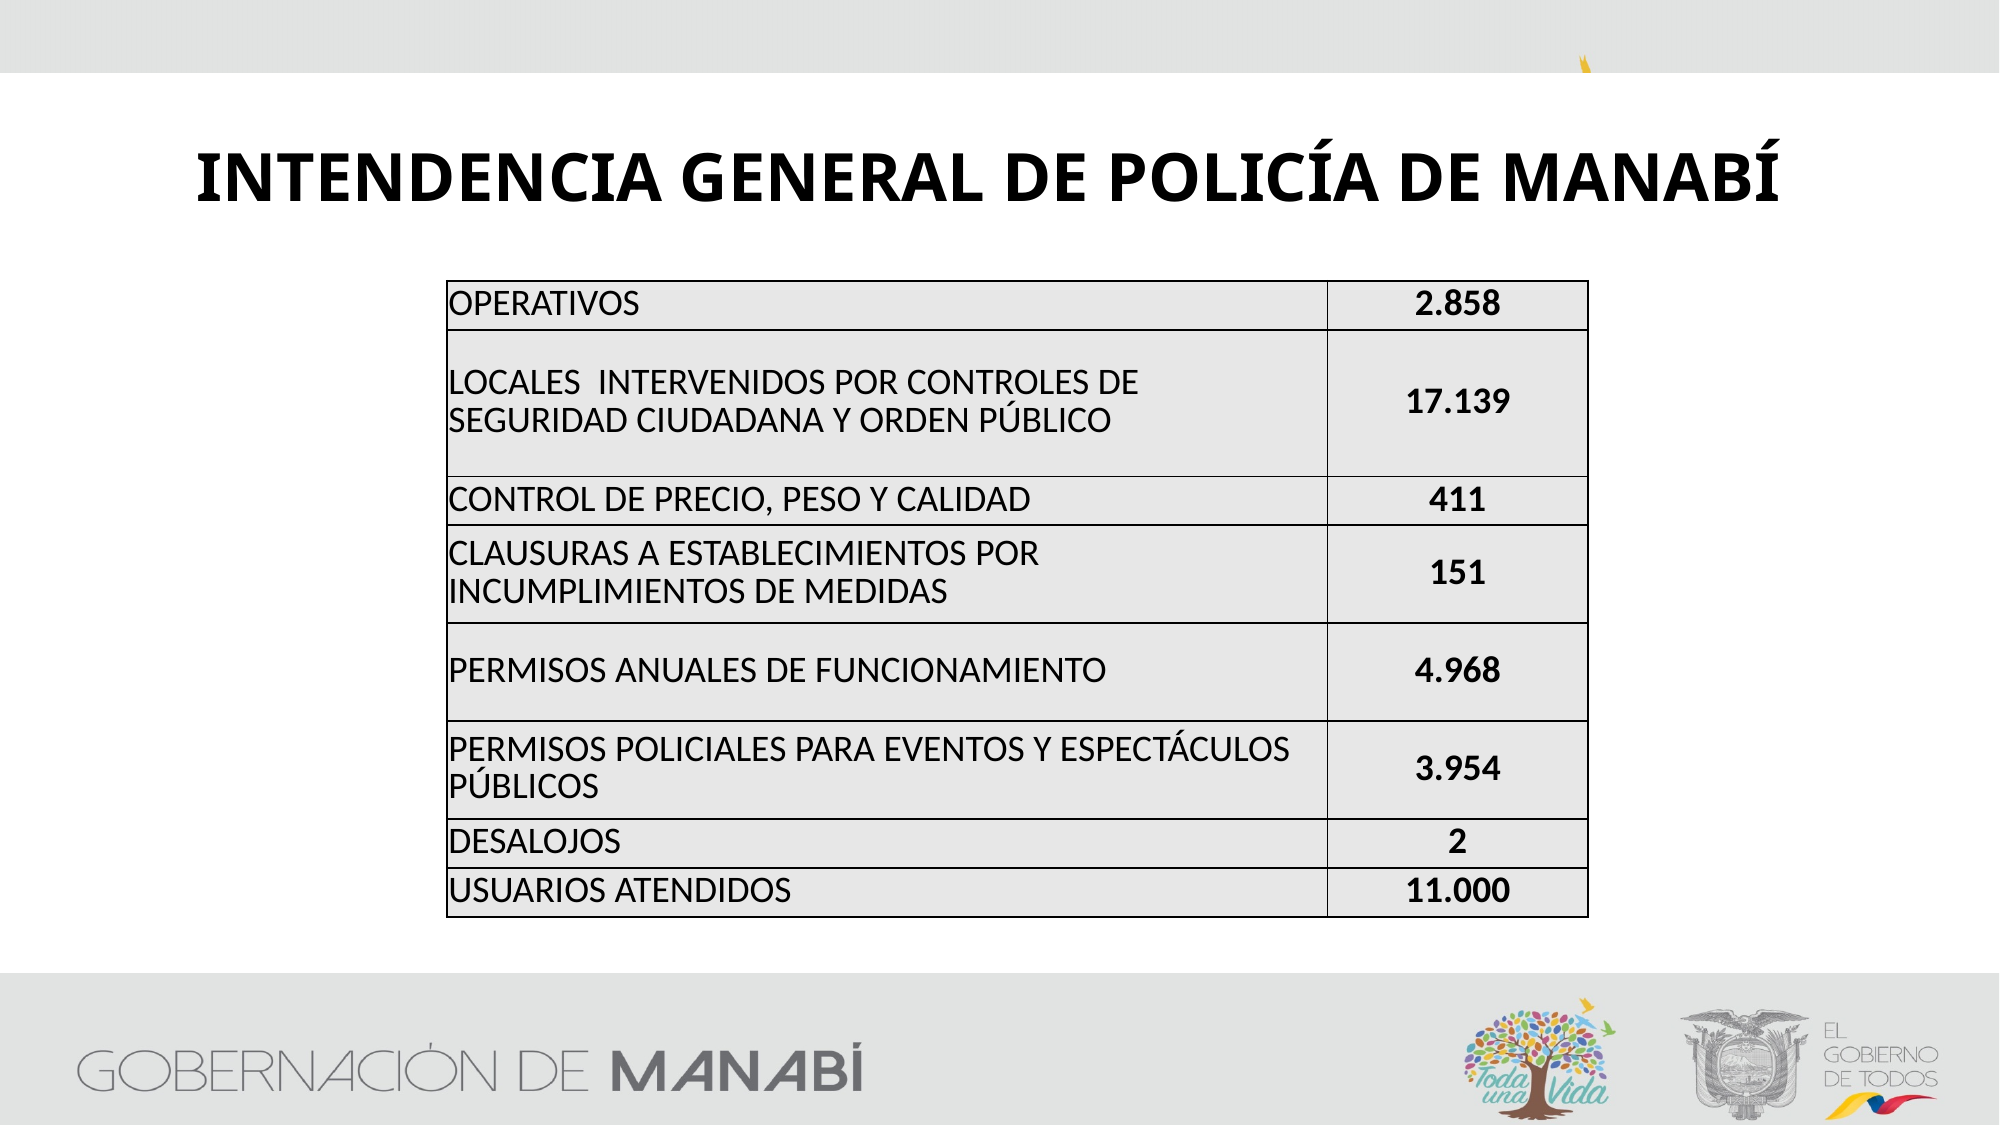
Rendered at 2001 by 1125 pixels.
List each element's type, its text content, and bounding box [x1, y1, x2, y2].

table_cell USUARIOS ATENDIDOS [448, 869, 1327, 916]
table_header 2.858 [1328, 282, 1587, 329]
picture [0, 0, 2000, 73]
table_cell 2 [1328, 820, 1587, 867]
table_cell 151 [1328, 526, 1587, 622]
table_cell DESALOJOS [448, 820, 1327, 867]
table_cell 3.954 [1328, 722, 1587, 818]
table_cell LOCALES INTERVENIDOS POR CONTROLES DE SEGURIDAD CIUDADANA Y ORDEN PÚBLICO [448, 331, 1327, 476]
table_cell 11.000 [1328, 869, 1587, 916]
table_cell CLAUSURAS A ESTABLECIMIENTOS POR INCUMPLIMIENTOS DE MEDIDAS [448, 526, 1327, 622]
table_header OPERATIVOS [448, 282, 1327, 329]
table_cell PERMISOS POLICIALES PARA EVENTOS Y ESPECTÁCULOS PÚBLICOS [448, 722, 1327, 818]
table_cell CONTROL DE PRECIO, PESO Y CALIDAD [448, 477, 1327, 524]
table_cell 17.139 [1328, 331, 1587, 476]
picture [0, 973, 2000, 1125]
table_cell 4.968 [1328, 624, 1587, 720]
text_box INTENDENCIA GENERAL DE POLICÍA DE MANABÍ [132, 127, 1846, 223]
table_cell PERMISOS ANUALES DE FUNCIONAMIENTO [448, 624, 1327, 720]
table_cell 411 [1328, 477, 1587, 524]
